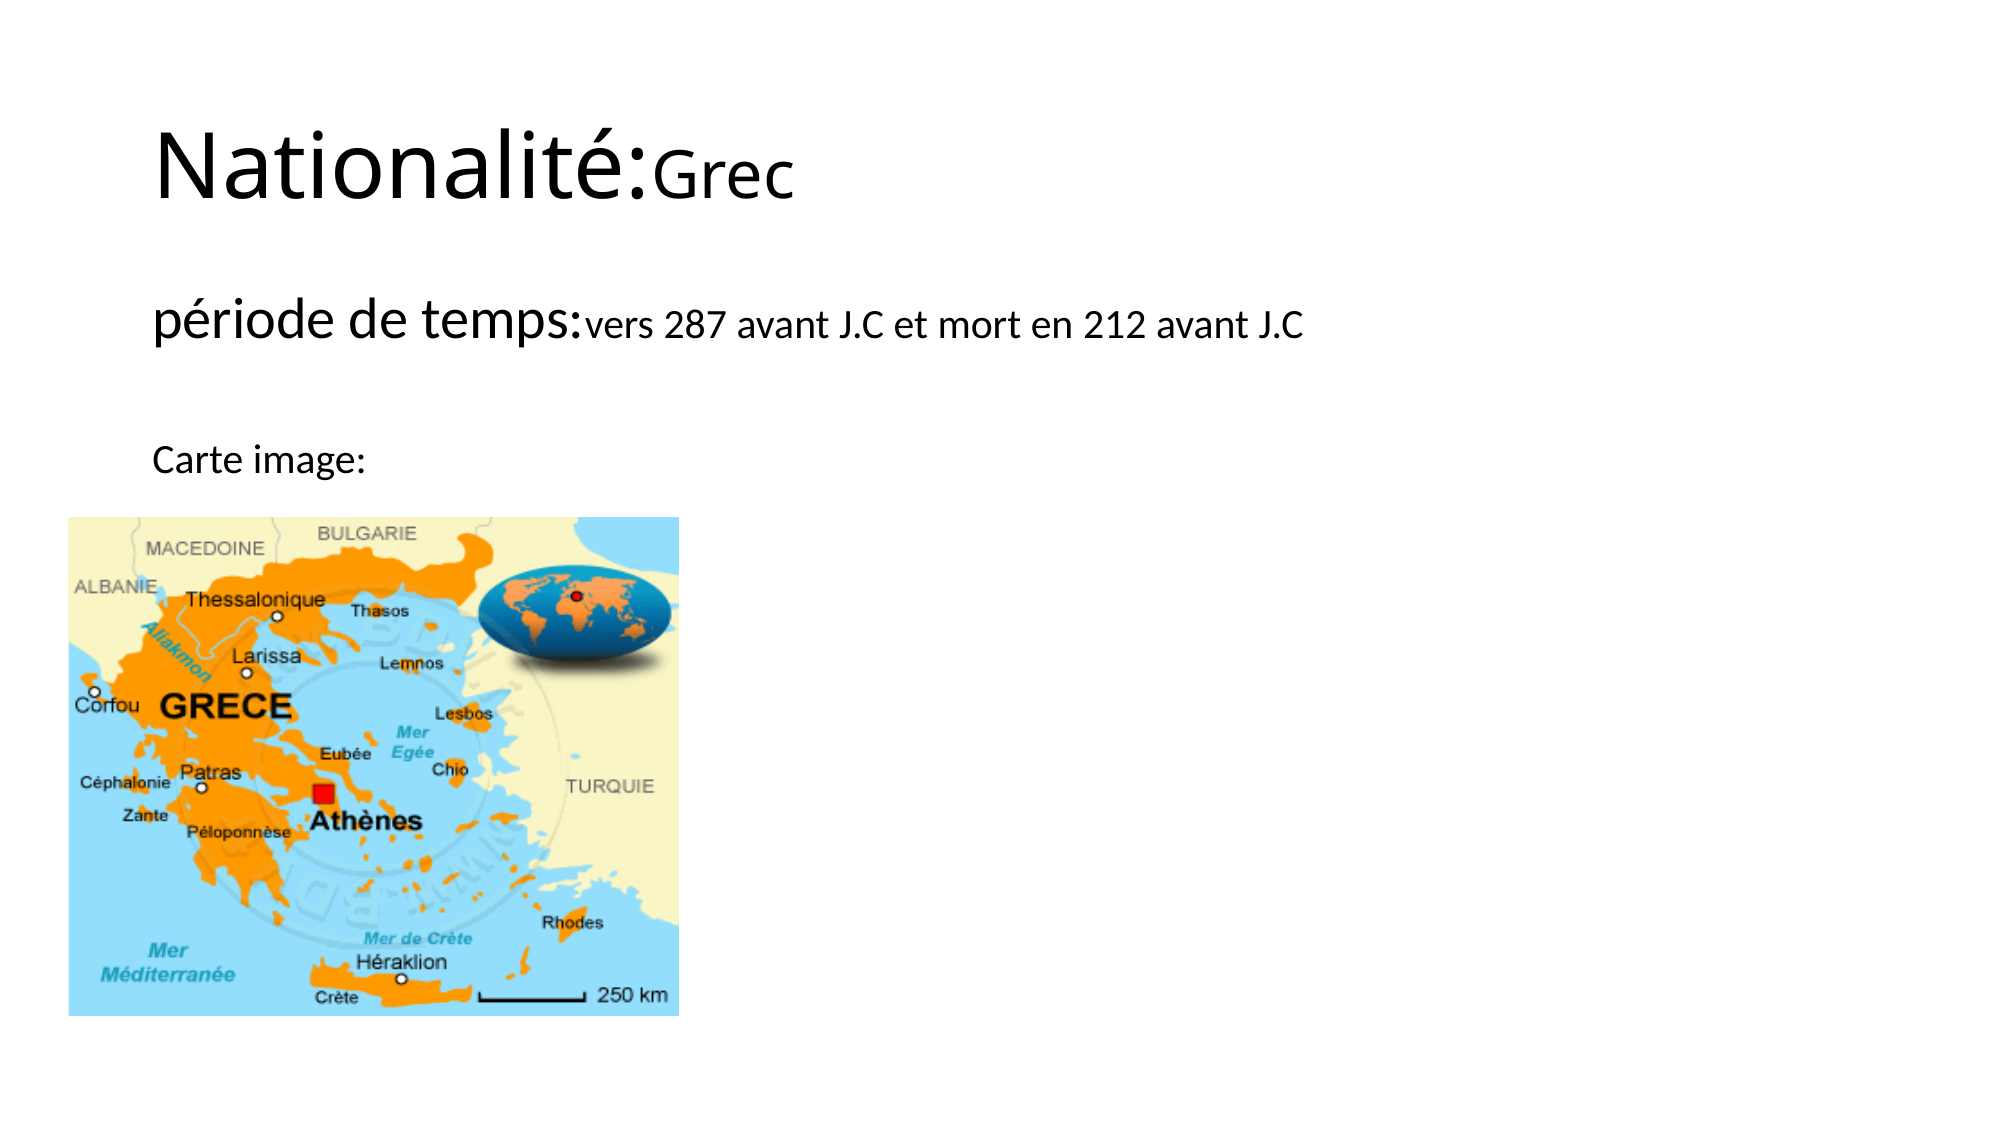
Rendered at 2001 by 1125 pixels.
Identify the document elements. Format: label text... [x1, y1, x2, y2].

picture [67, 517, 679, 1016]
list période de temps:vers 287 avant J.C et mort en 212 avant J.C Carte image: [137, 280, 2000, 973]
title Nationalité:Grec [137, 59, 1863, 278]
